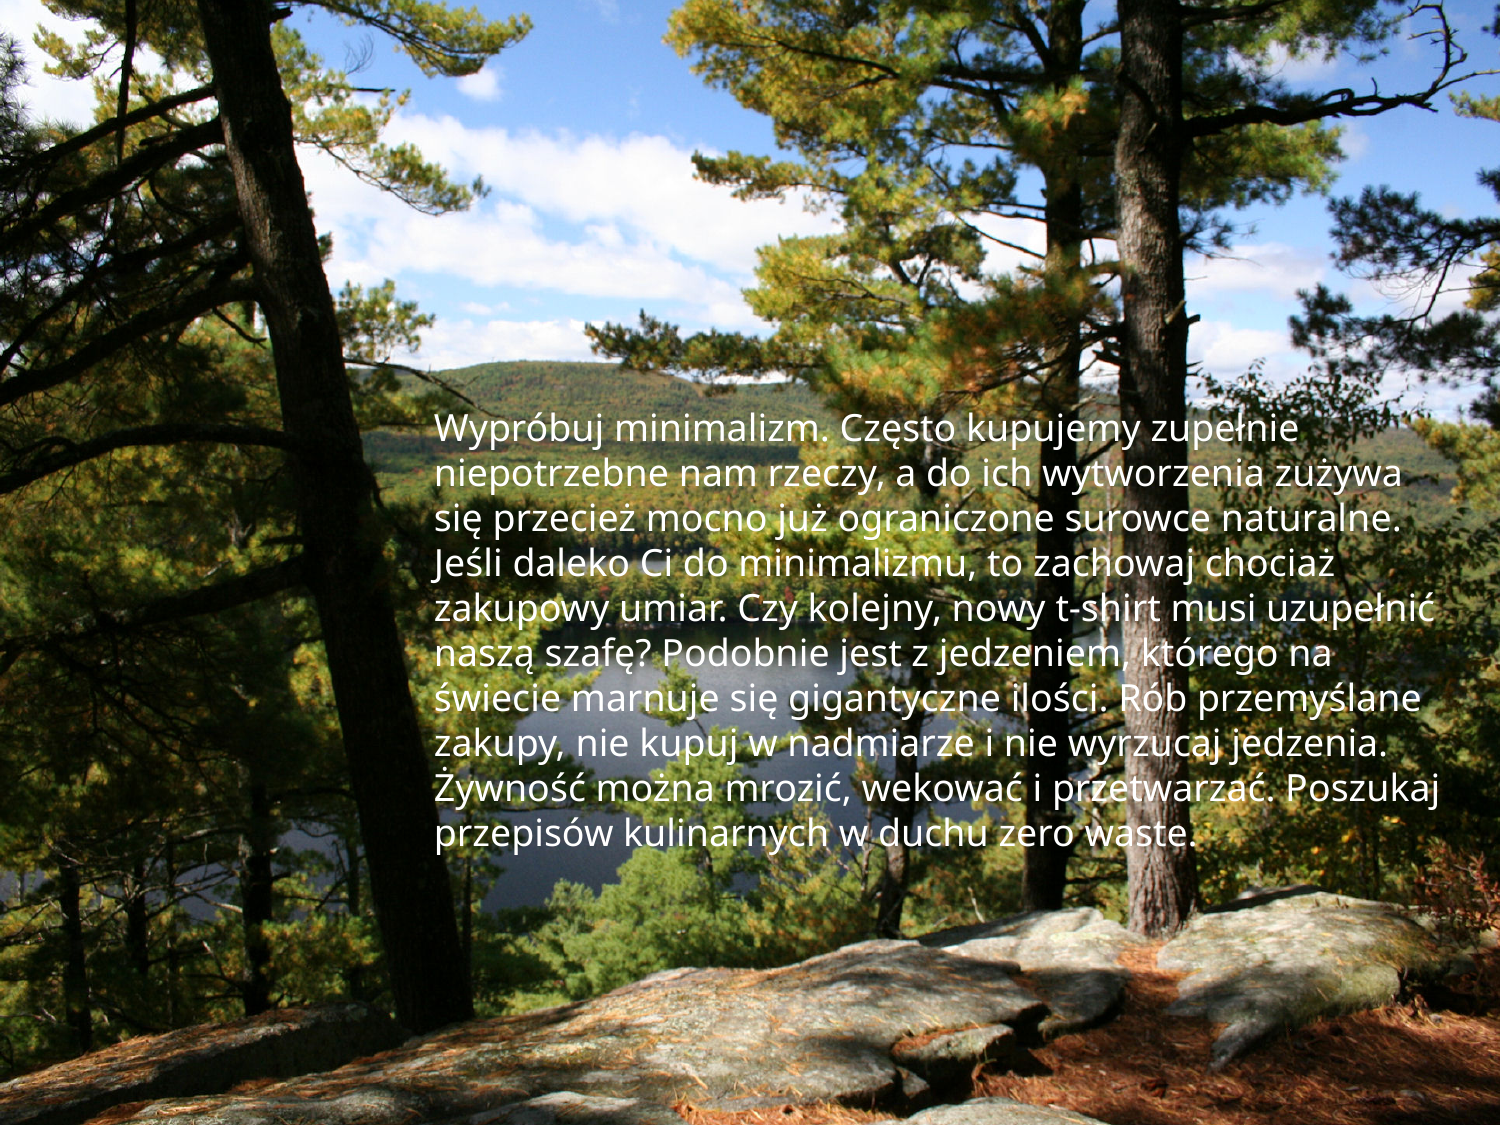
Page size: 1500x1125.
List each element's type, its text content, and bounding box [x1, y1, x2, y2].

picture [0, 0, 1500, 1125]
text_box Wypróbuj minimalizm. Często kupujemy zupełnie niepotrzebne nam rzeczy, a do ich wytworzenia zużywa się przecież mocno już ograniczone surowce naturalne. Jeśli daleko Ci do minimalizmu, to zachowaj chociaż zakupowy umiar. Czy kolejny, nowy t-shirt musi uzupełnić naszą szafę? Podobnie jest z jedzeniem, którego na świecie marnuje się gigantyczne ilości. Rób przemyślane zakupy, nie kupuj w nadmiarze i nie wyrzucaj jedzenia. Żywność można mrozić, wekować i przetwarzać. Poszukaj przepisów kulinarnych w duchu zero waste. [419, 397, 1471, 862]
